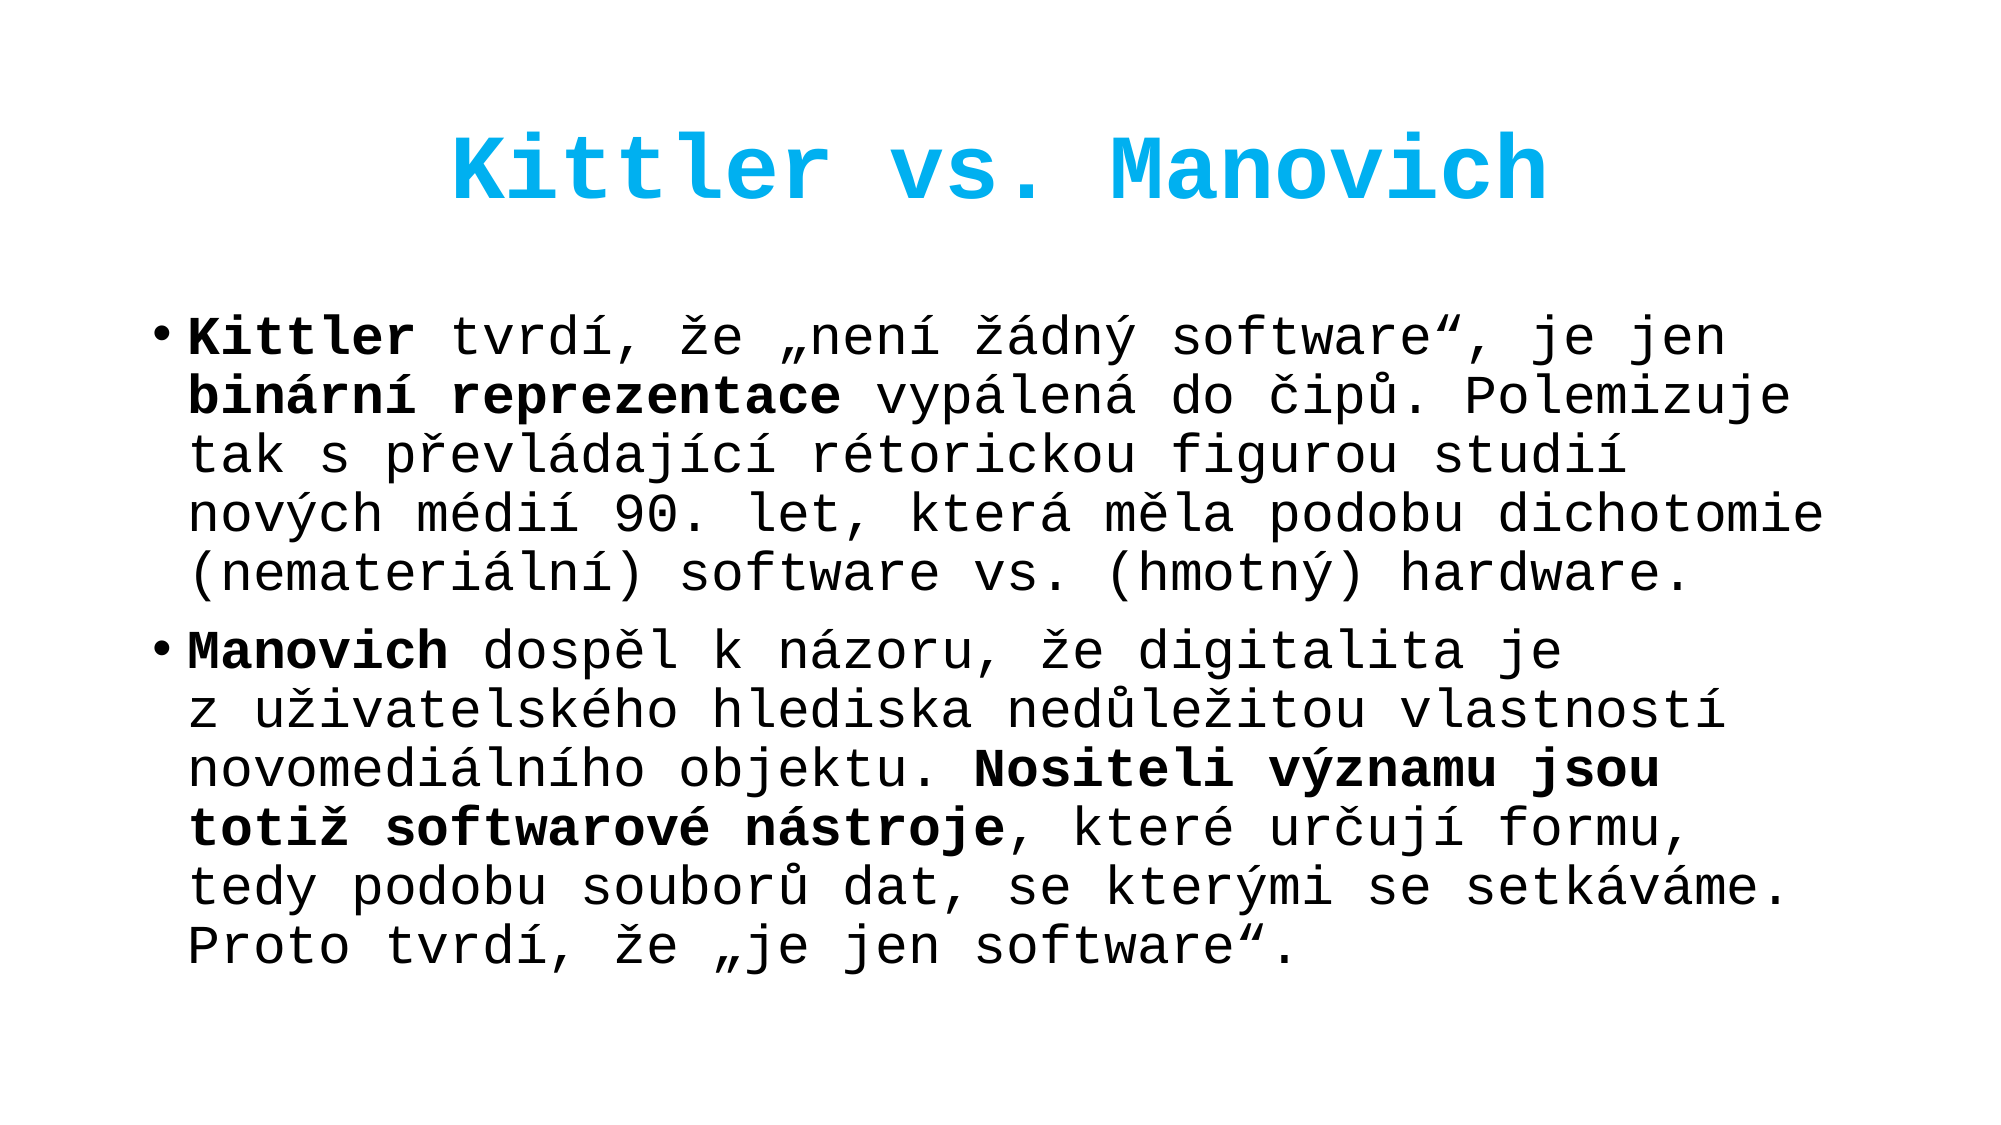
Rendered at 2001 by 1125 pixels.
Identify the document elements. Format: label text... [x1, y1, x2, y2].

list Kittler tvrdí, že „není žádný software“, je jen binární reprezentace vypálená do čipů. Polemizuje tak s převládající rétorickou figurou studií nových médií 90. let, která měla podobu dichotomie (nemateriální) software vs. (hmotný) hardware. Manovich dospěl k názoru, že digitalita je z uživatelského hlediska nedůležitou vlastností novomediálního objektu. Nositeli významu jsou totiž softwarové nástroje, které určují formu, tedy podobu souborů dat, se kterými se setkáváme. Proto tvrdí, že „je jen software“. [137, 299, 1863, 1014]
title Kittler vs. Manovich [137, 59, 1863, 278]
